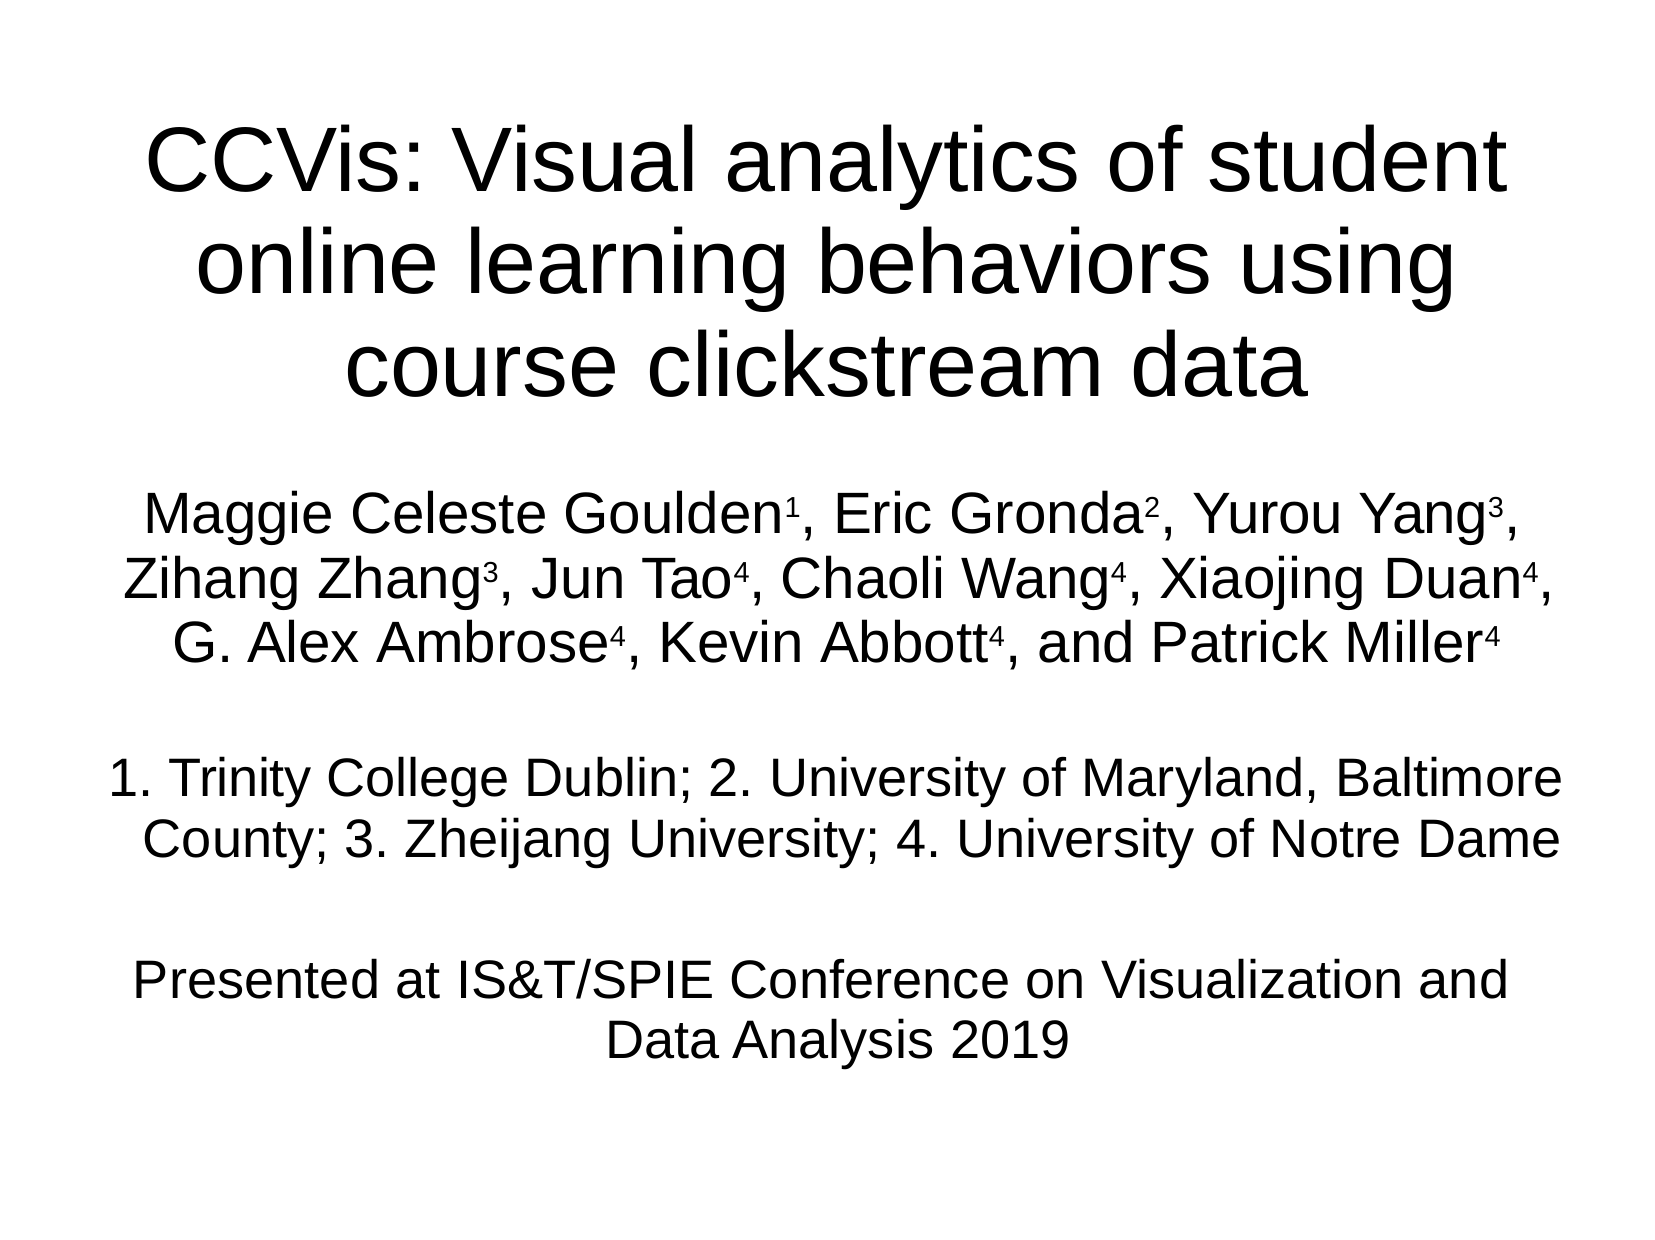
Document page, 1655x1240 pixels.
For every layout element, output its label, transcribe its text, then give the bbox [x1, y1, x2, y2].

text_box Maggie Celeste Goulden1, Eric Gronda2, Yurou Yang3, Zihang Zhang3, Jun Tao4, Chaoli Wang4, Xiaojing Duan4, G. Alex Ambrose4, Kevin Abbott4, and Patrick Miller4 1. Trinity College Dublin; 2. University of Maryland, Baltimore County; 3. Zheijang University; 4. University of Notre Dame Presented at IS&T/SPIE Conference on Visualization and Data Analysis 2019 [106, 471, 1569, 1070]
title CCVis: Visual analytics of student online learning behaviors using course clickstream data [140, 95, 1512, 415]
